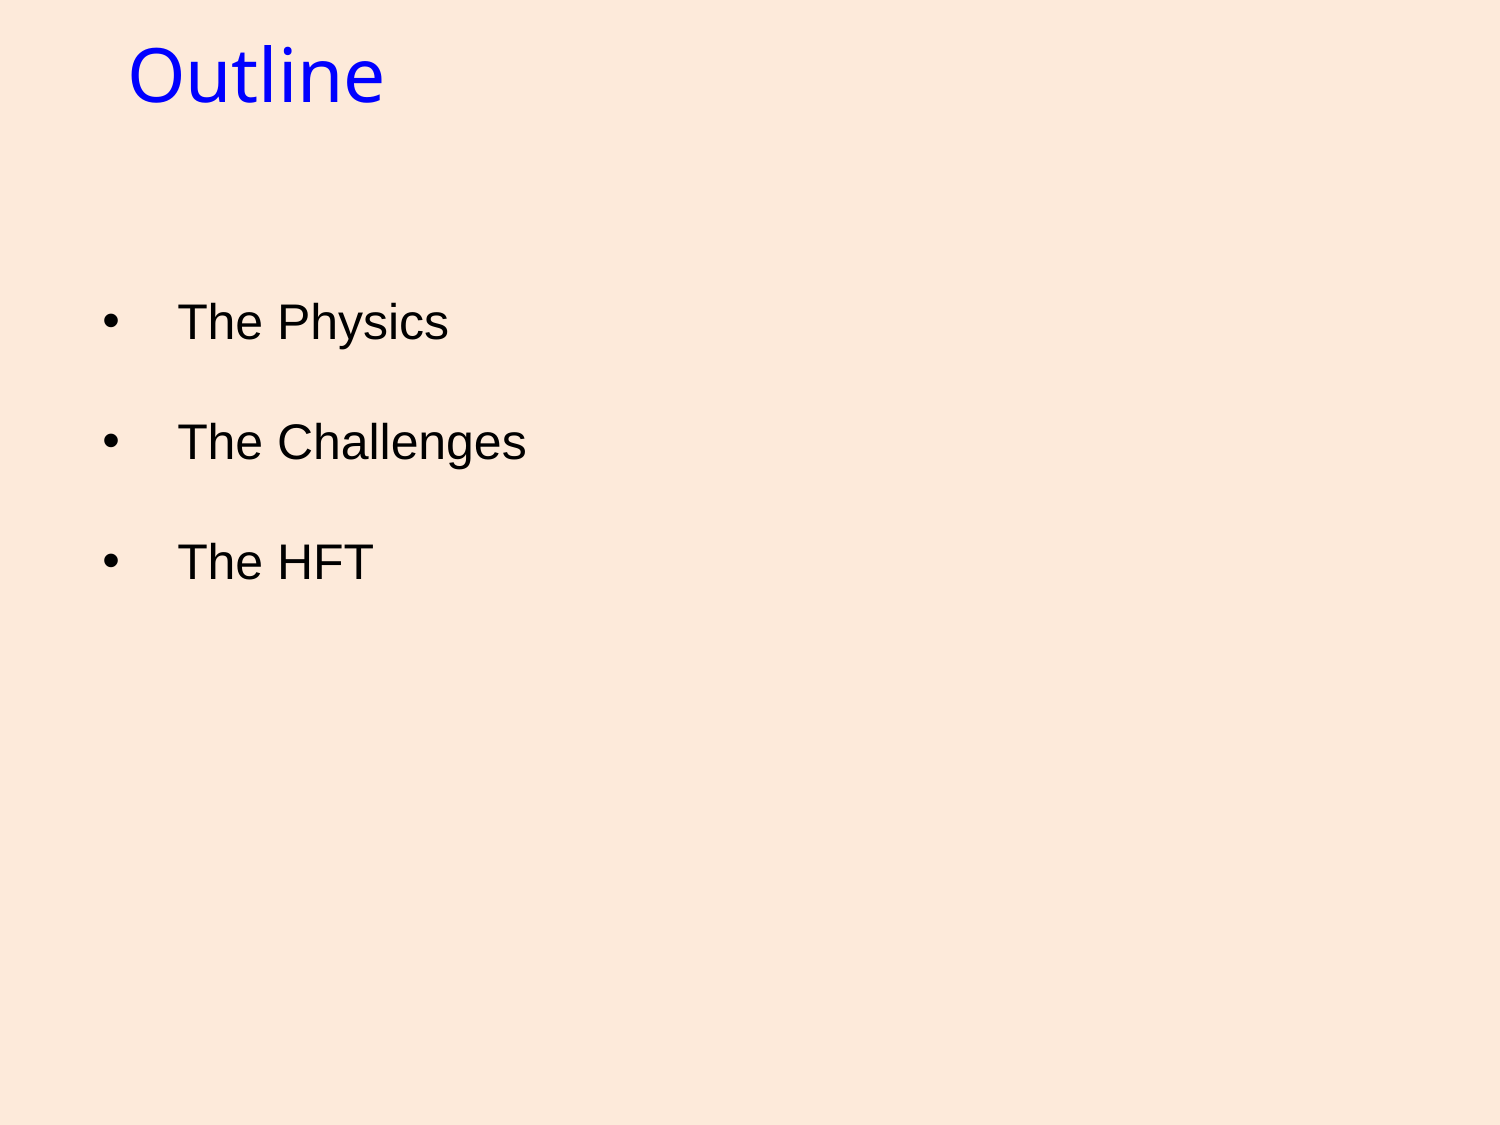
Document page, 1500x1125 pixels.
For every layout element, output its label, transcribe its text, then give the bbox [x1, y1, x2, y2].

text_box The Physics The Challenges The HFT [87, 282, 1375, 643]
title Outline [112, 19, 1363, 100]
